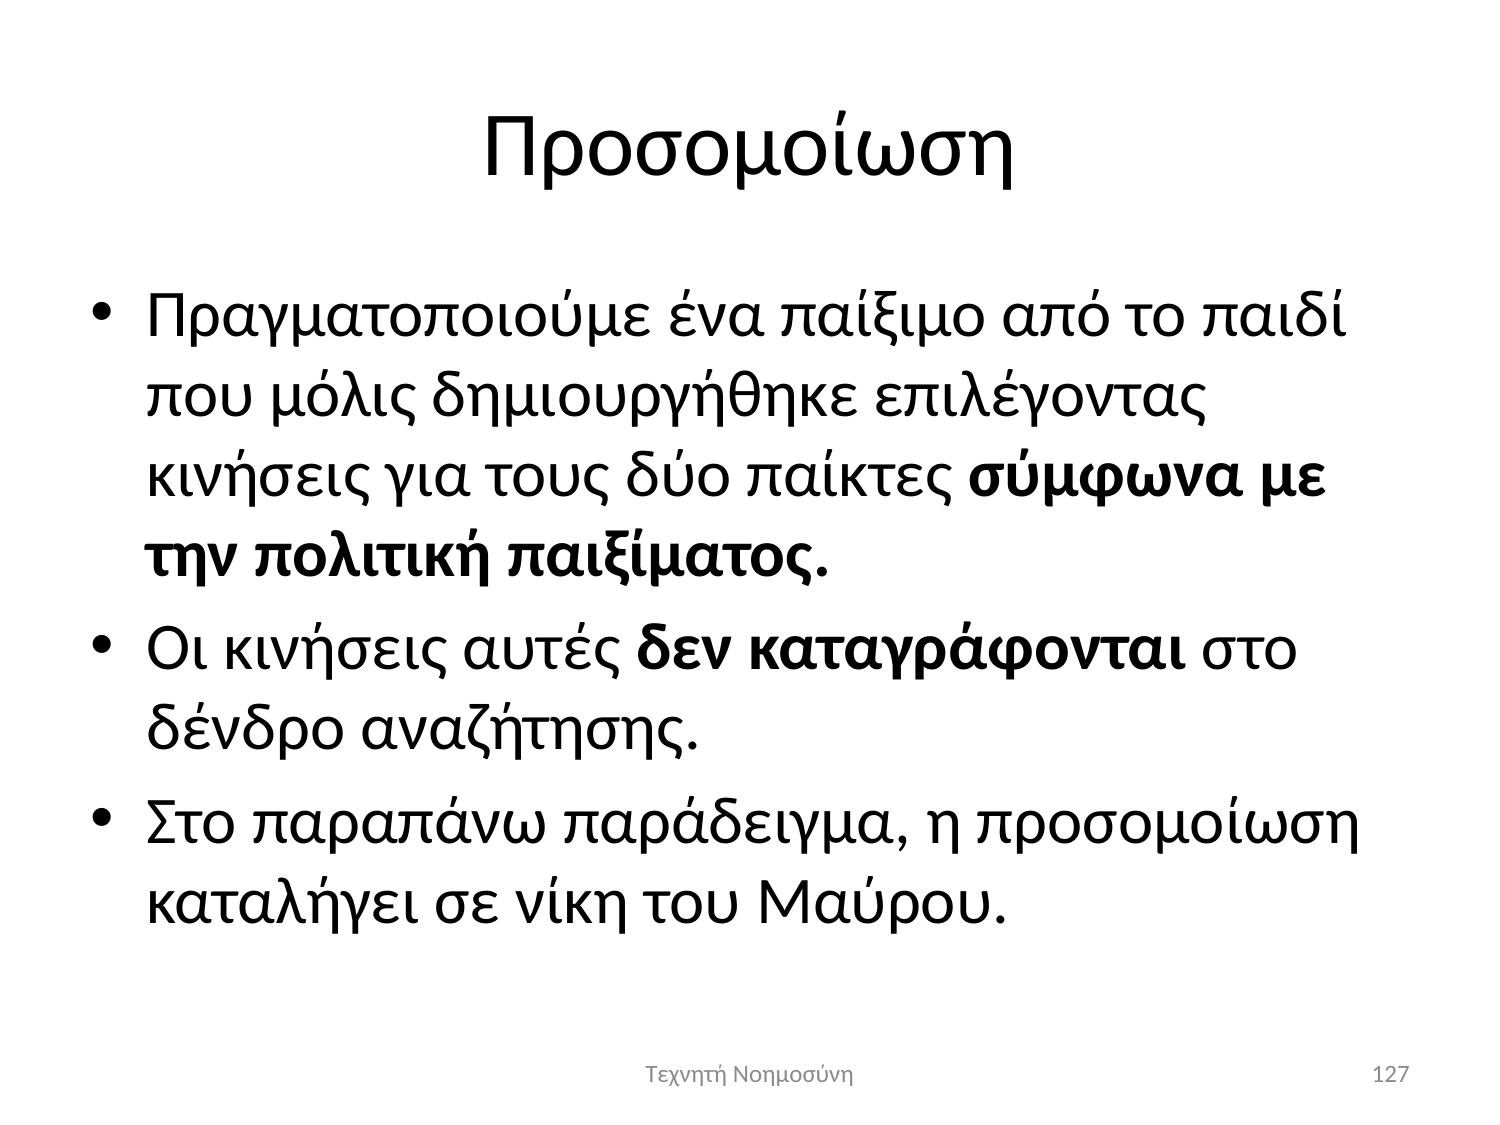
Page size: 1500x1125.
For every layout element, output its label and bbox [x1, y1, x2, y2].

slide_number [1074, 1042, 1425, 1103]
footer [512, 1042, 988, 1103]
title [75, 45, 1425, 233]
list [75, 262, 1425, 1005]
